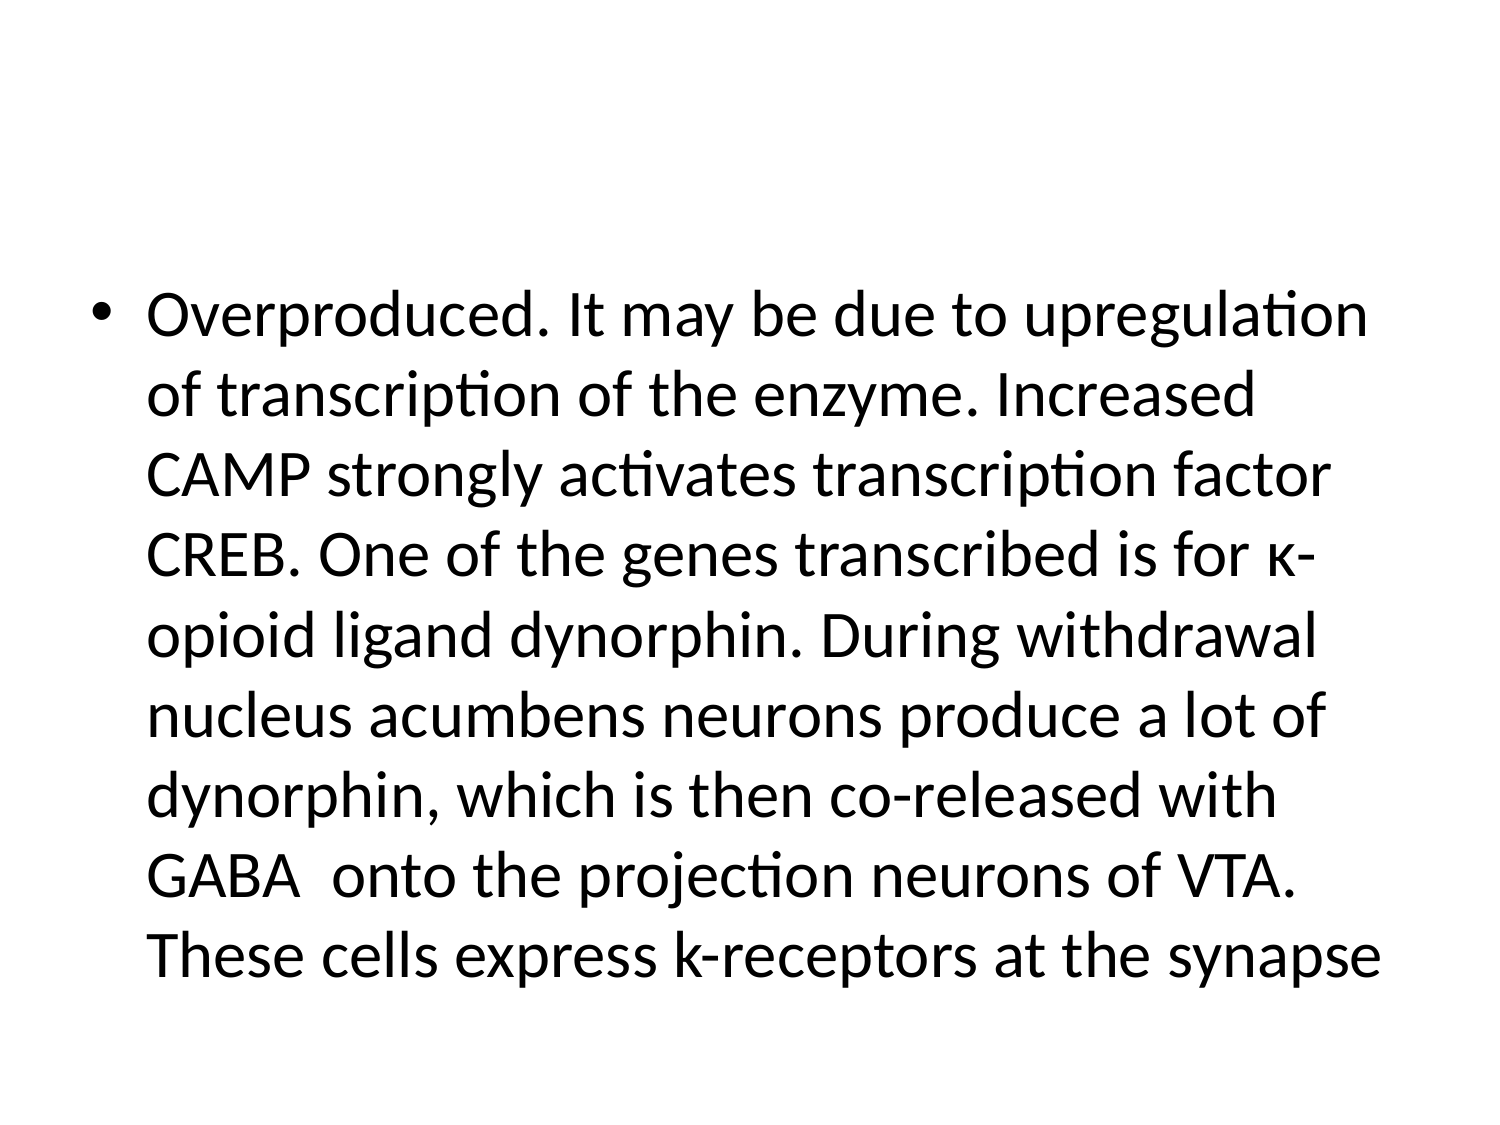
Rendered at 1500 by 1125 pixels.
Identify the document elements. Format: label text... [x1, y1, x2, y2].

list Overproduced. It may be due to upregulation of transcription of the enzyme. Increased CAMP strongly activates transcription factor CREB. One of the genes transcribed is for κ-opioid ligand dynorphin. During withdrawal nucleus acumbens neurons produce a lot of dynorphin, which is then co-released with GABA onto the projection neurons of VTA. These cells express k-receptors at the synapse [75, 262, 1425, 1005]
